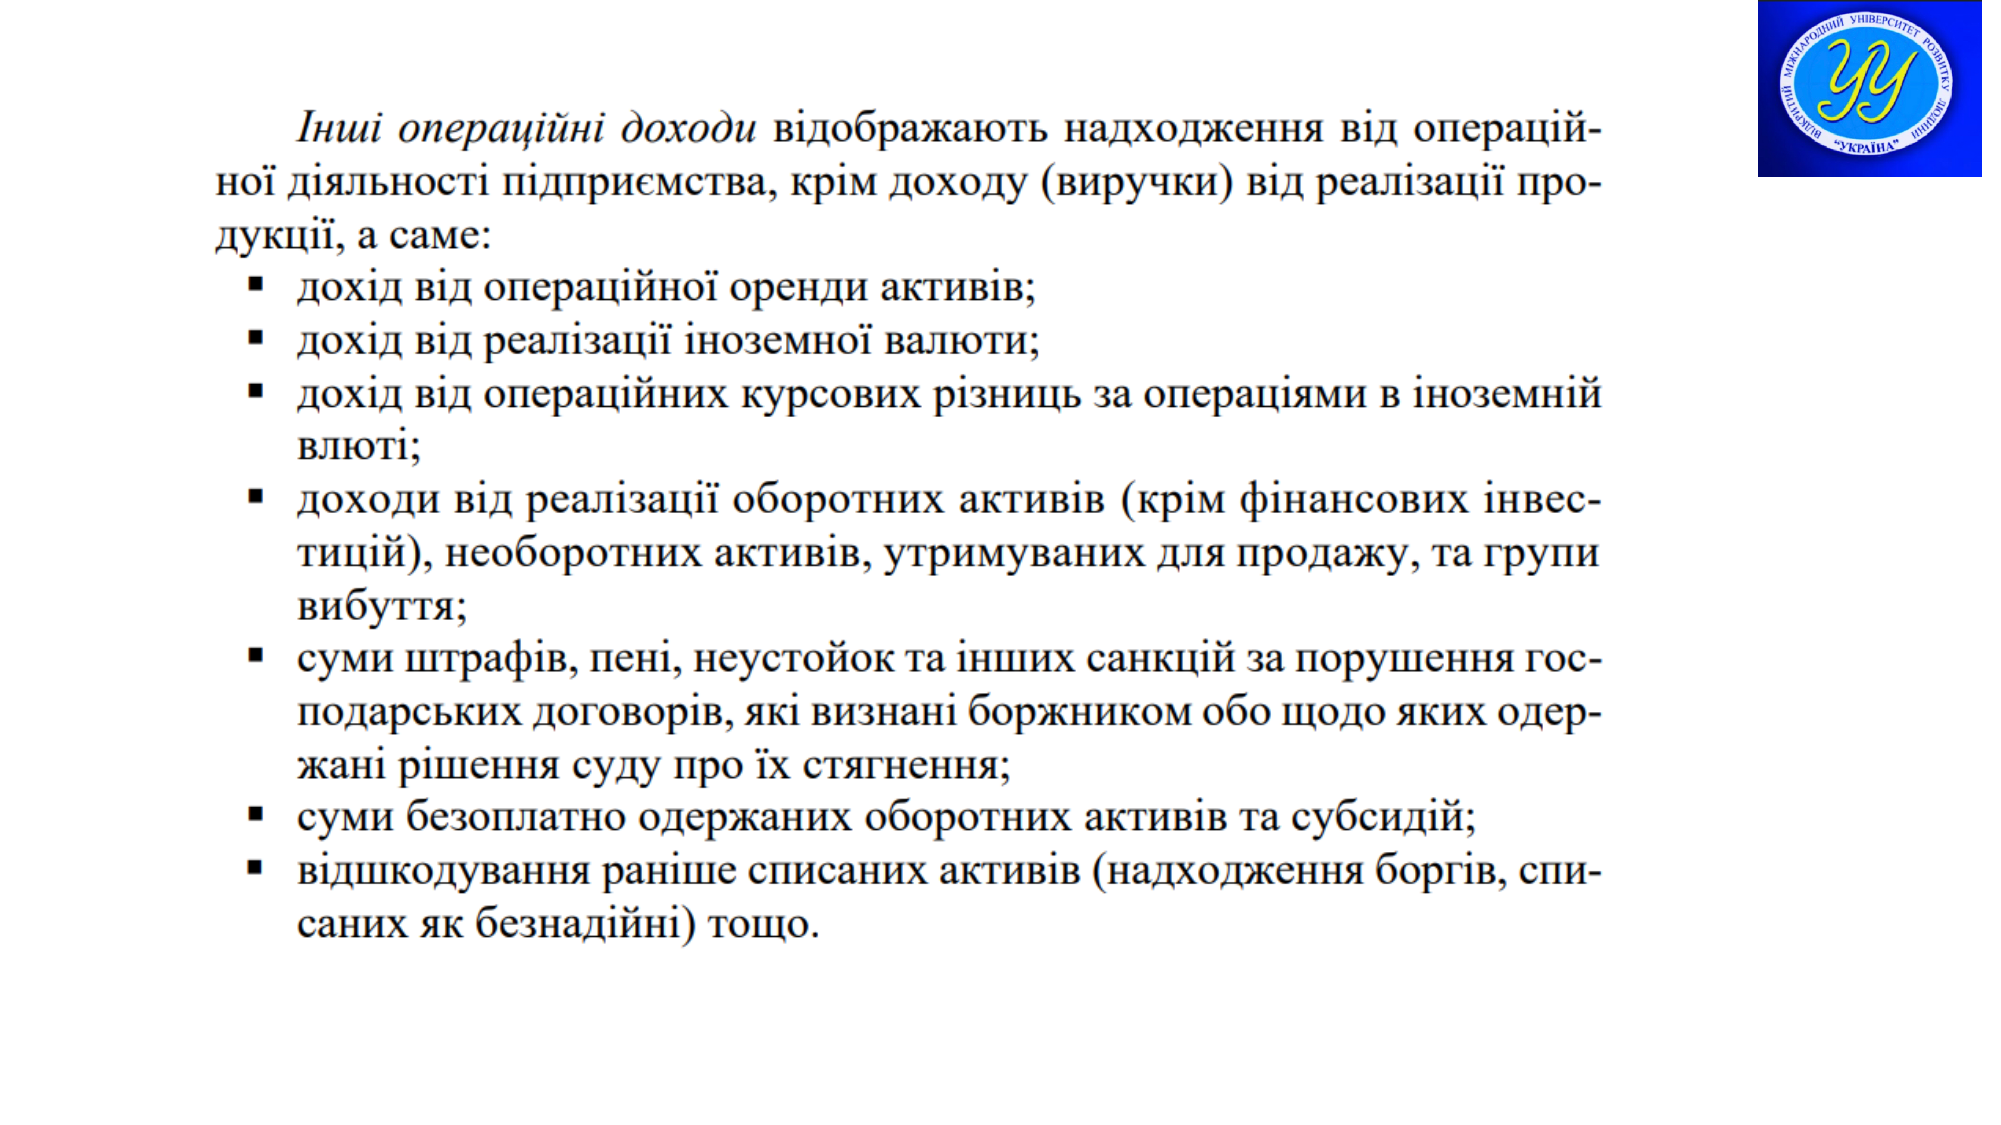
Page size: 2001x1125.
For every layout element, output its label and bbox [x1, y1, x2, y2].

picture [164, 104, 1675, 958]
picture [1758, 0, 1982, 177]
